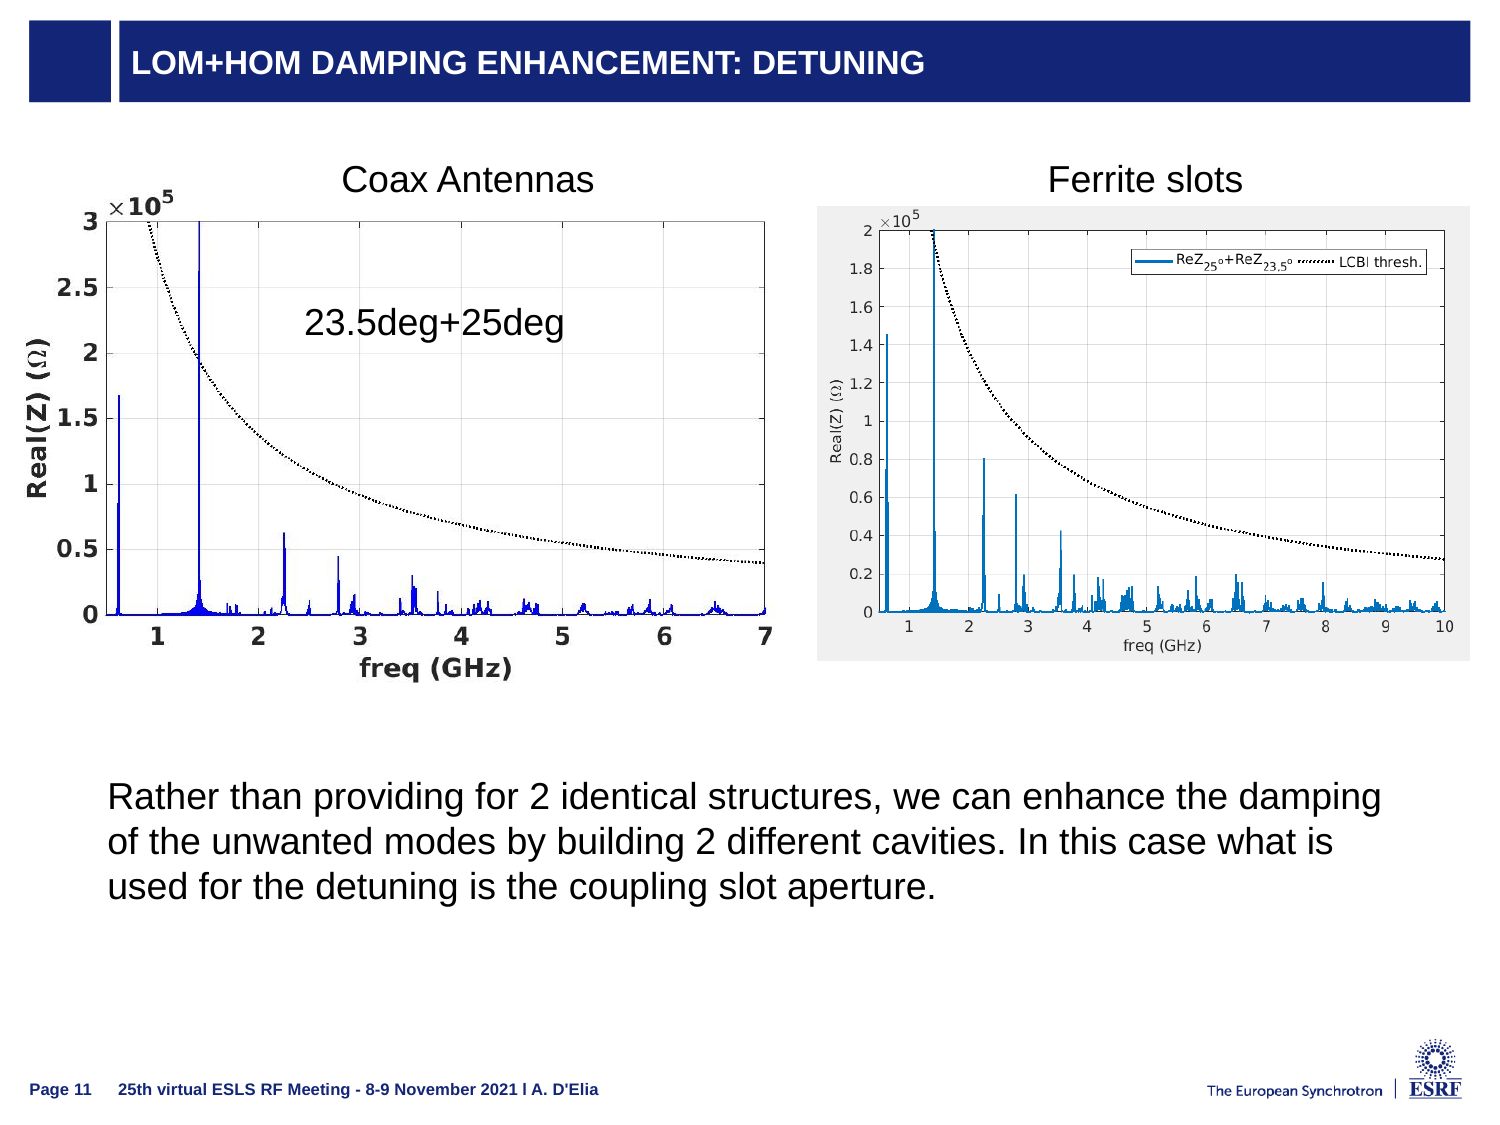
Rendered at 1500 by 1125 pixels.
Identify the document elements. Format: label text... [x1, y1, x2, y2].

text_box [17, 147, 788, 683]
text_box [817, 147, 1471, 661]
slide_number Page 11 [29, 1063, 98, 1099]
picture [1175, 1018, 1500, 1125]
title Lom+hom damping enhancement: detuning [119, 20, 1471, 103]
text_box Rather than providing for 2 identical structures, we can enhance the damping of the unwanted modes by building 2 different cavities. In this case what is used for the detuning is the coupling slot aperture. [92, 764, 1428, 915]
footer 25th virtual ESLS RF Meeting - 8-9 November 2021 l A. D'Elia [118, 1063, 1122, 1099]
